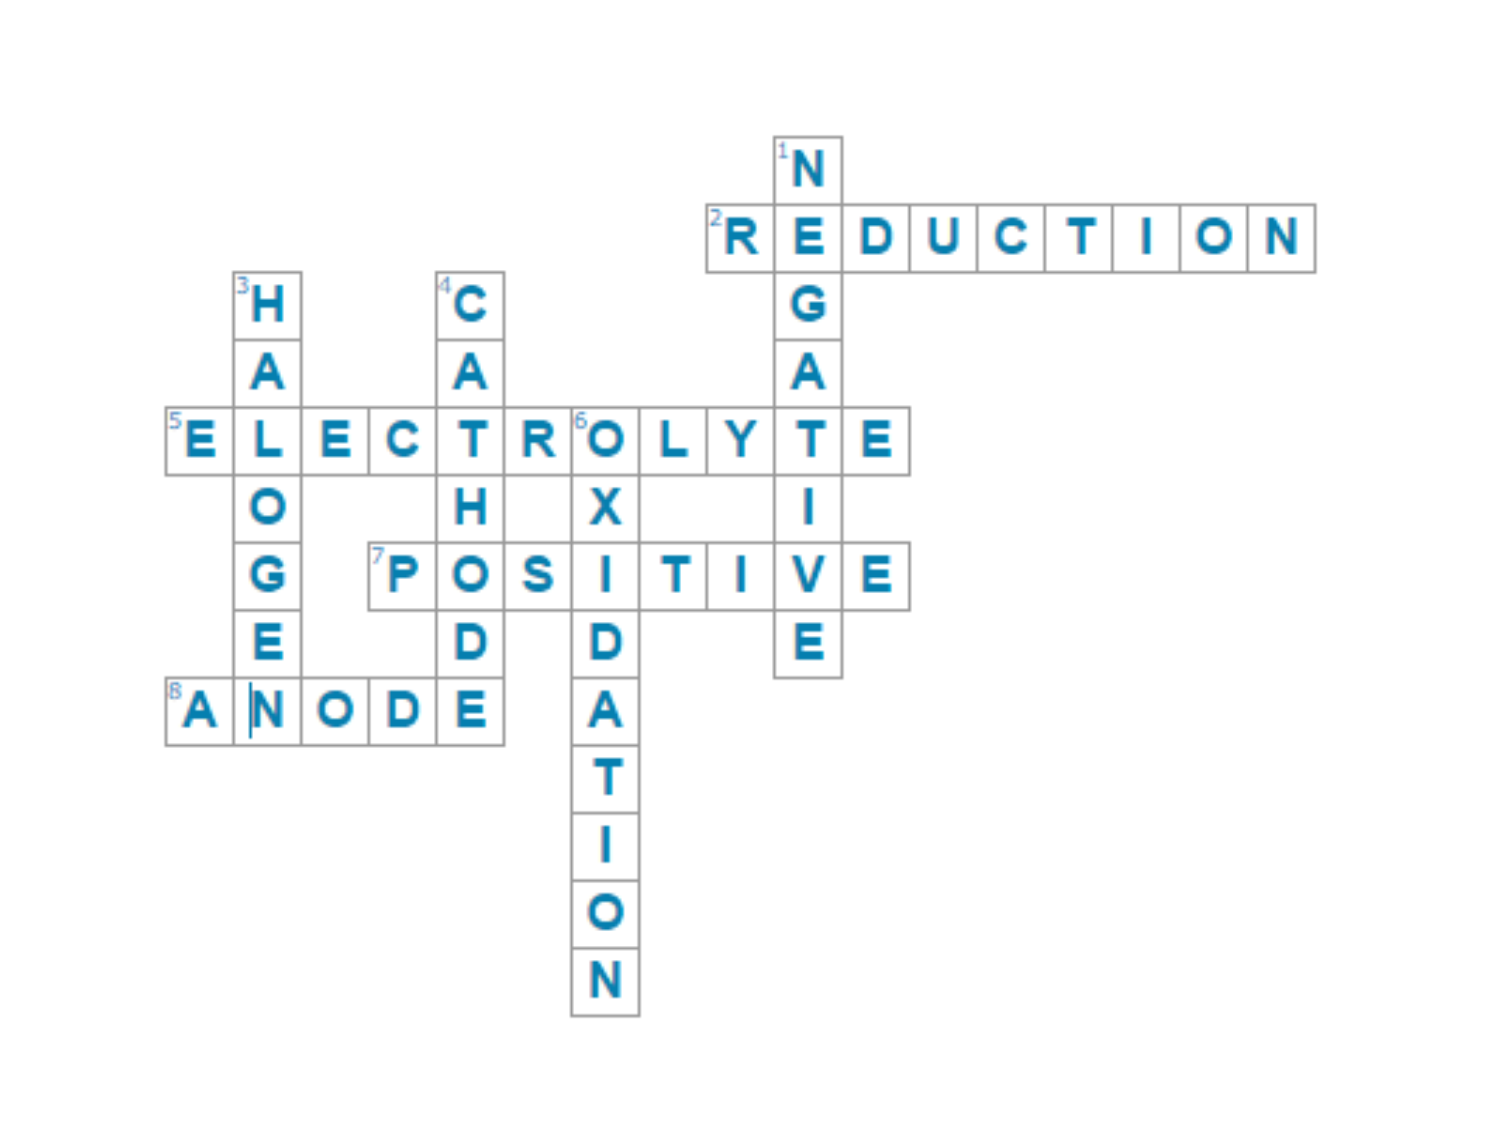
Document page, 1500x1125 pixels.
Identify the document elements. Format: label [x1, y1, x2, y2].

picture [135, 100, 1339, 1058]
